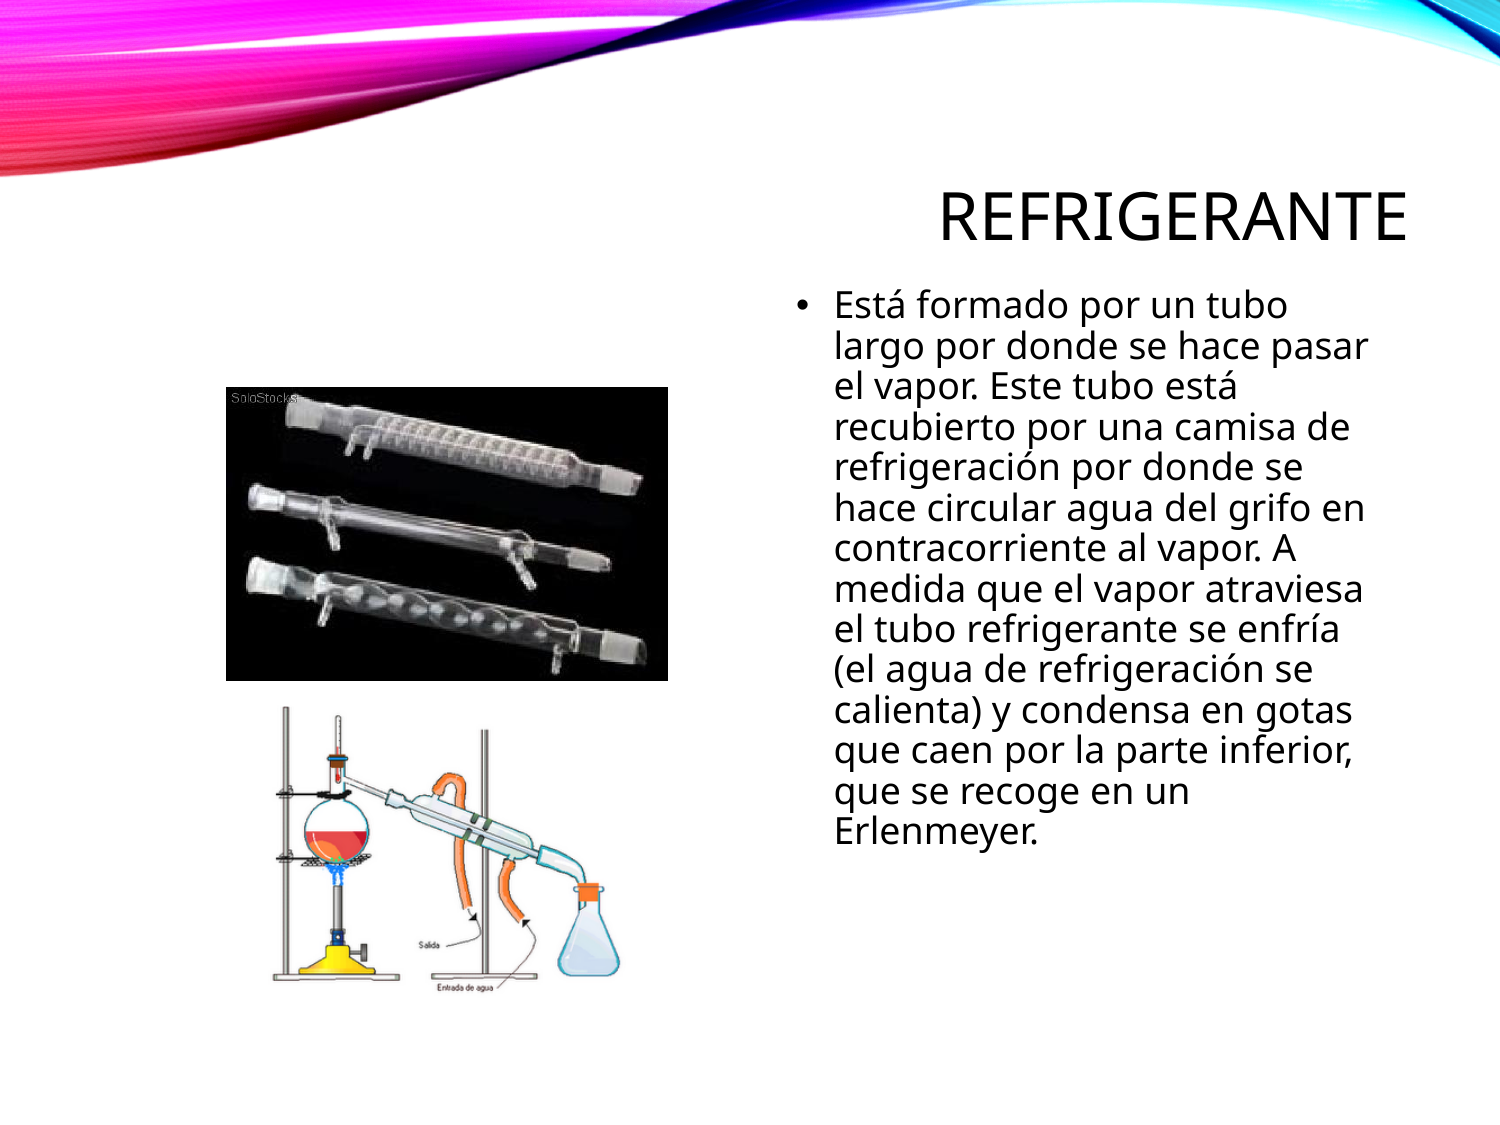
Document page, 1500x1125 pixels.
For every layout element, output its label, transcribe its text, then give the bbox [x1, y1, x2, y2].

title Refrigerante [125, 125, 1425, 313]
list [266, 705, 627, 999]
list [225, 387, 668, 681]
picture [0, 0, 1500, 178]
list Está formado por un tubo largo por donde se hace pasar el vapor. Este tubo está recubierto por una camisa de refrigeración por donde se hace circular agua del grifo en contracorriente al vapor. A medida que el vapor atraviesa el tubo refrigerante se enfría (el agua de refrigeración se calienta) y condensa en gotas que caen por la parte inferior, que se recoge en un Erlenmeyer. [781, 278, 1400, 999]
